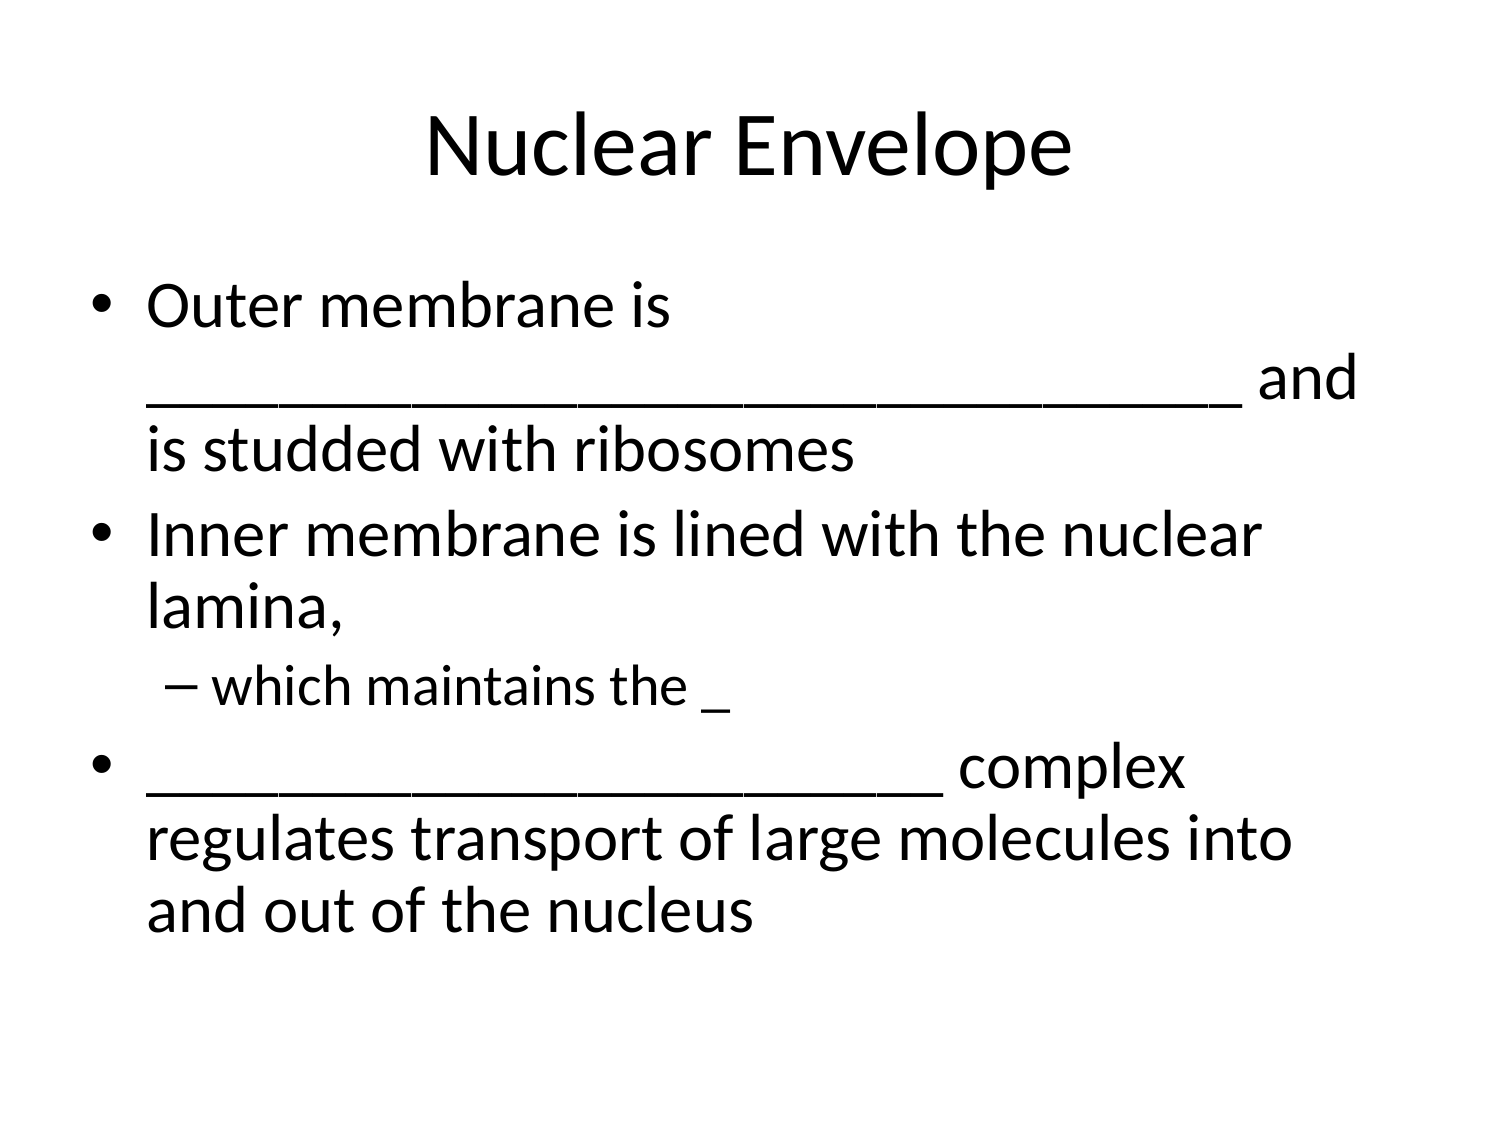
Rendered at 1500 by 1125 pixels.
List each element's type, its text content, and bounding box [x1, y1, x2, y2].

list Outer membrane is _________________________________ and is studded with ribosomes Inner membrane is lined with the nuclear lamina, which maintains the _ ________________________ complex regulates transport of large molecules into and out of the nucleus [75, 262, 1425, 1005]
title Nuclear Envelope [75, 45, 1425, 233]
